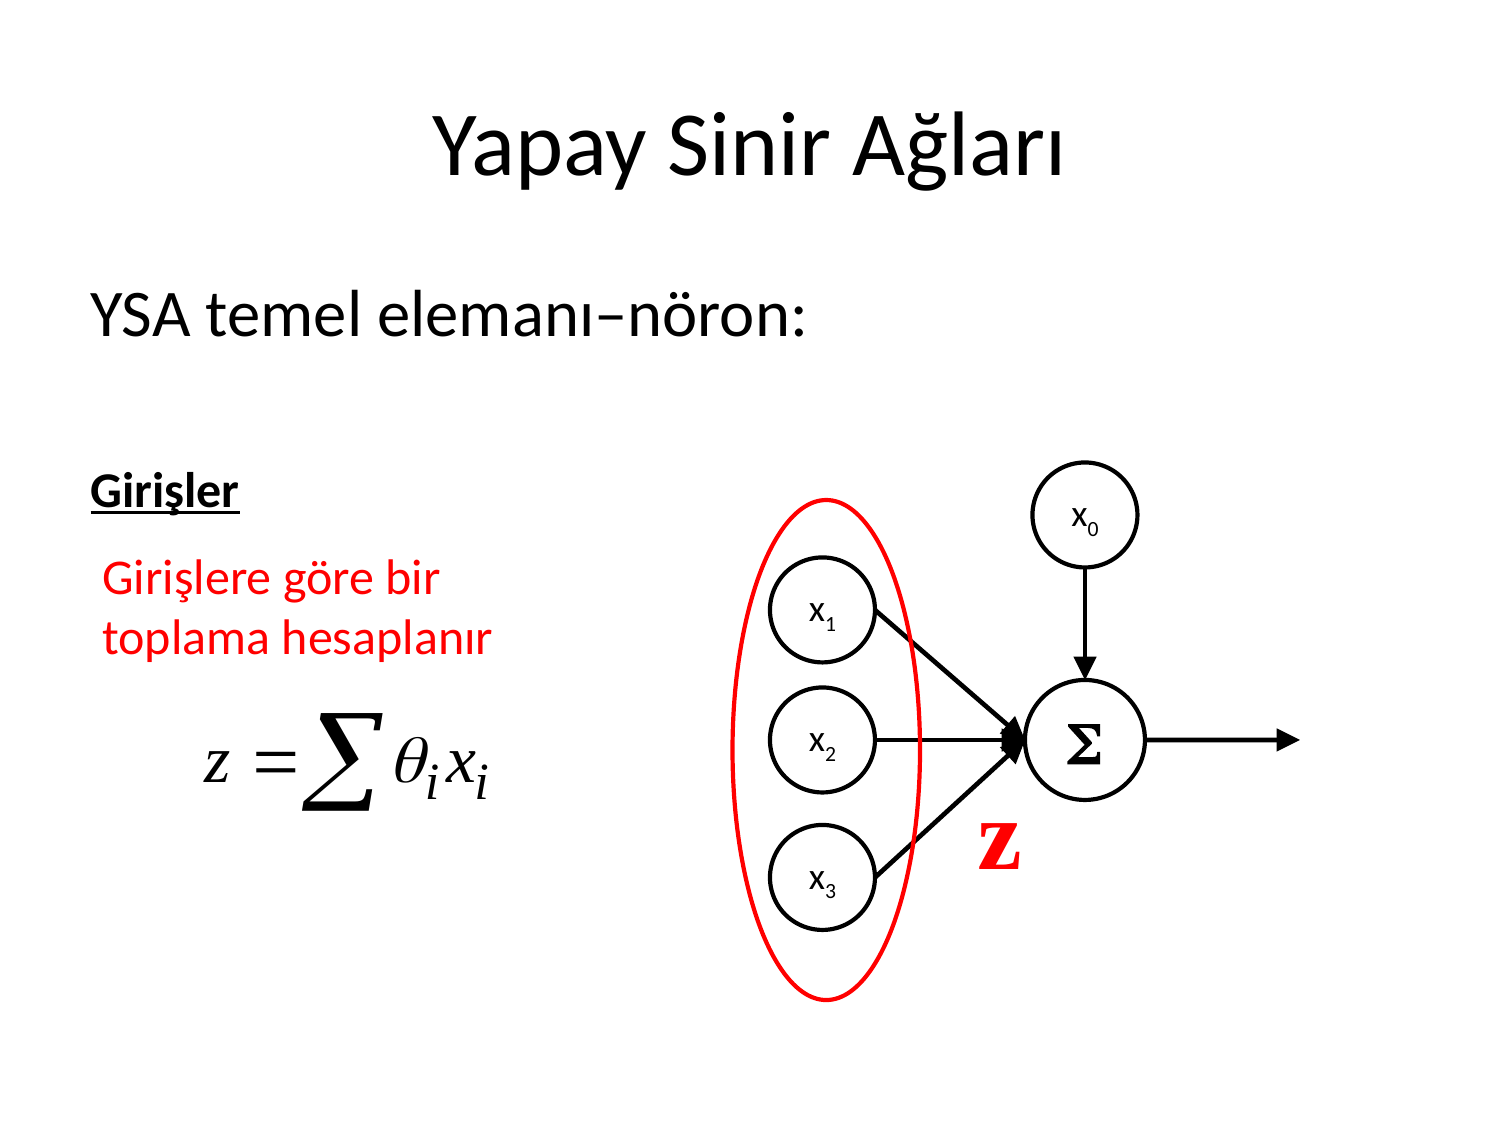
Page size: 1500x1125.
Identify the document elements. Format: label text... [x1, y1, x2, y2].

text_box Girişlere göre bir toplama hesaplanır [87, 537, 613, 673]
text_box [187, 699, 510, 835]
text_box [769, 462, 1301, 931]
text_box [730, 557, 890, 1003]
list YSA temel elemanı–nöron: [75, 262, 1425, 1005]
title Yapay Sinir Ağları [75, 45, 1425, 233]
text_box Girişler [75, 449, 255, 525]
